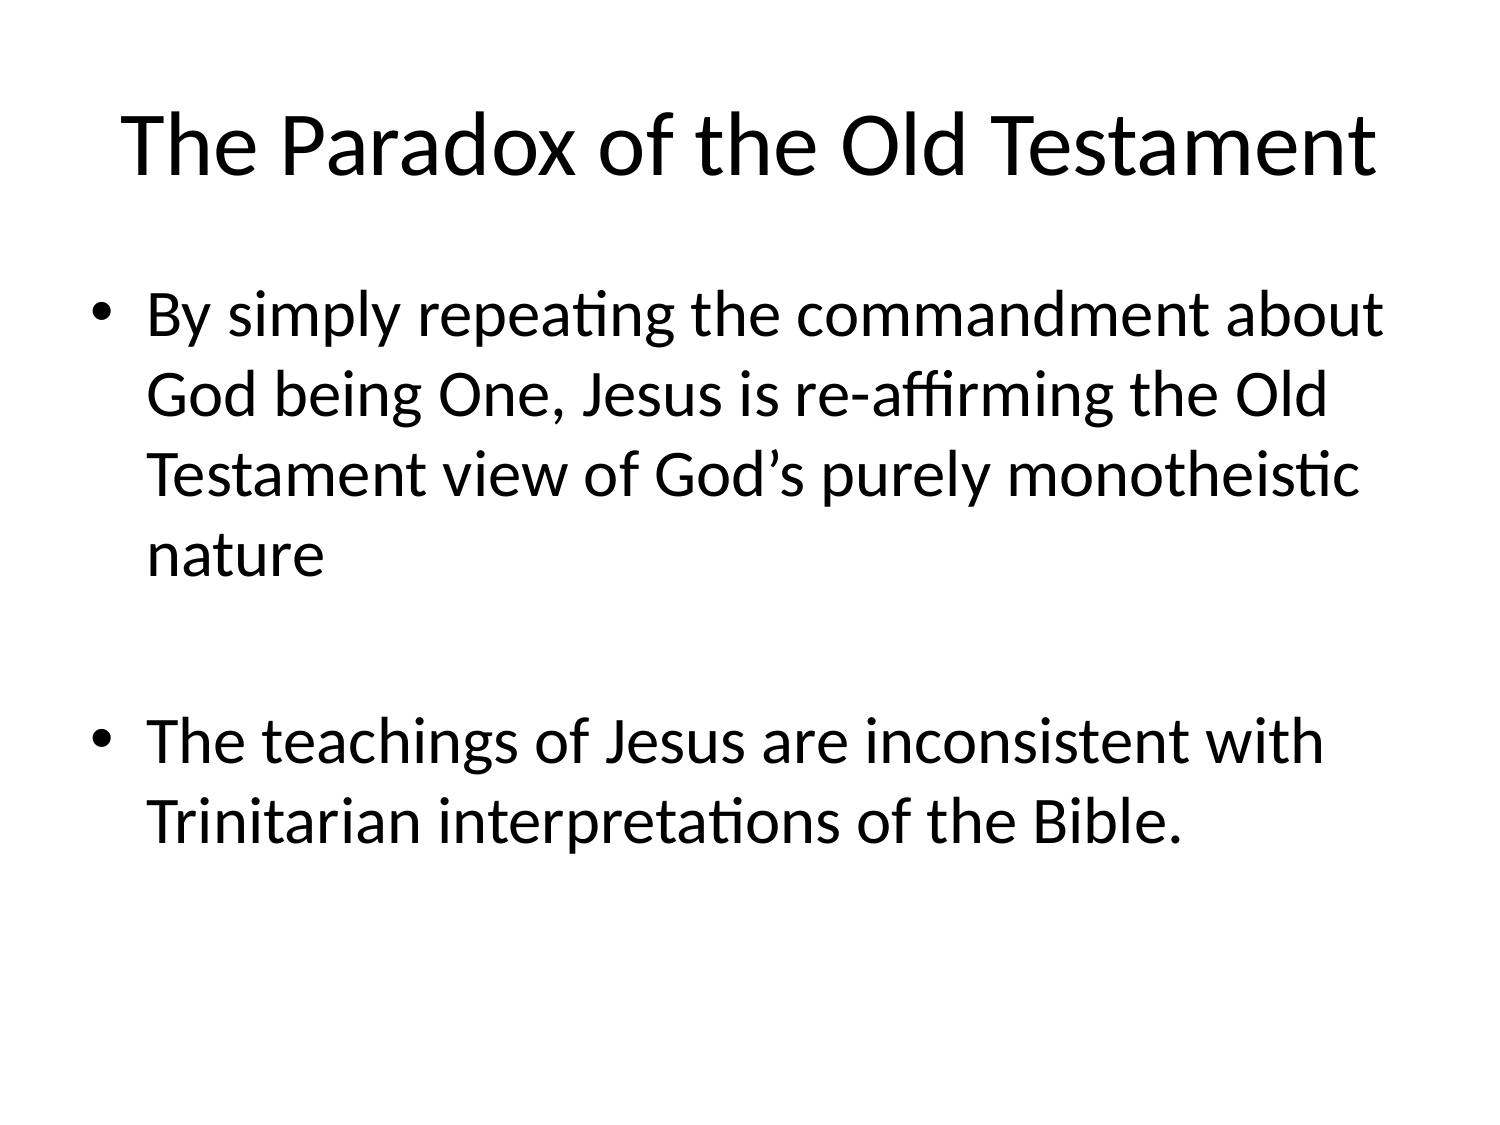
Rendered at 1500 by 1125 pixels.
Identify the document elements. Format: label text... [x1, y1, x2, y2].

list By simply repeating the commandment about God being One, Jesus is re-affirming the Old Testament view of God’s purely monotheistic nature The teachings of Jesus are inconsistent with Trinitarian interpretations of the Bible. [75, 262, 1425, 1005]
title The Paradox of the Old Testament [75, 45, 1425, 233]
